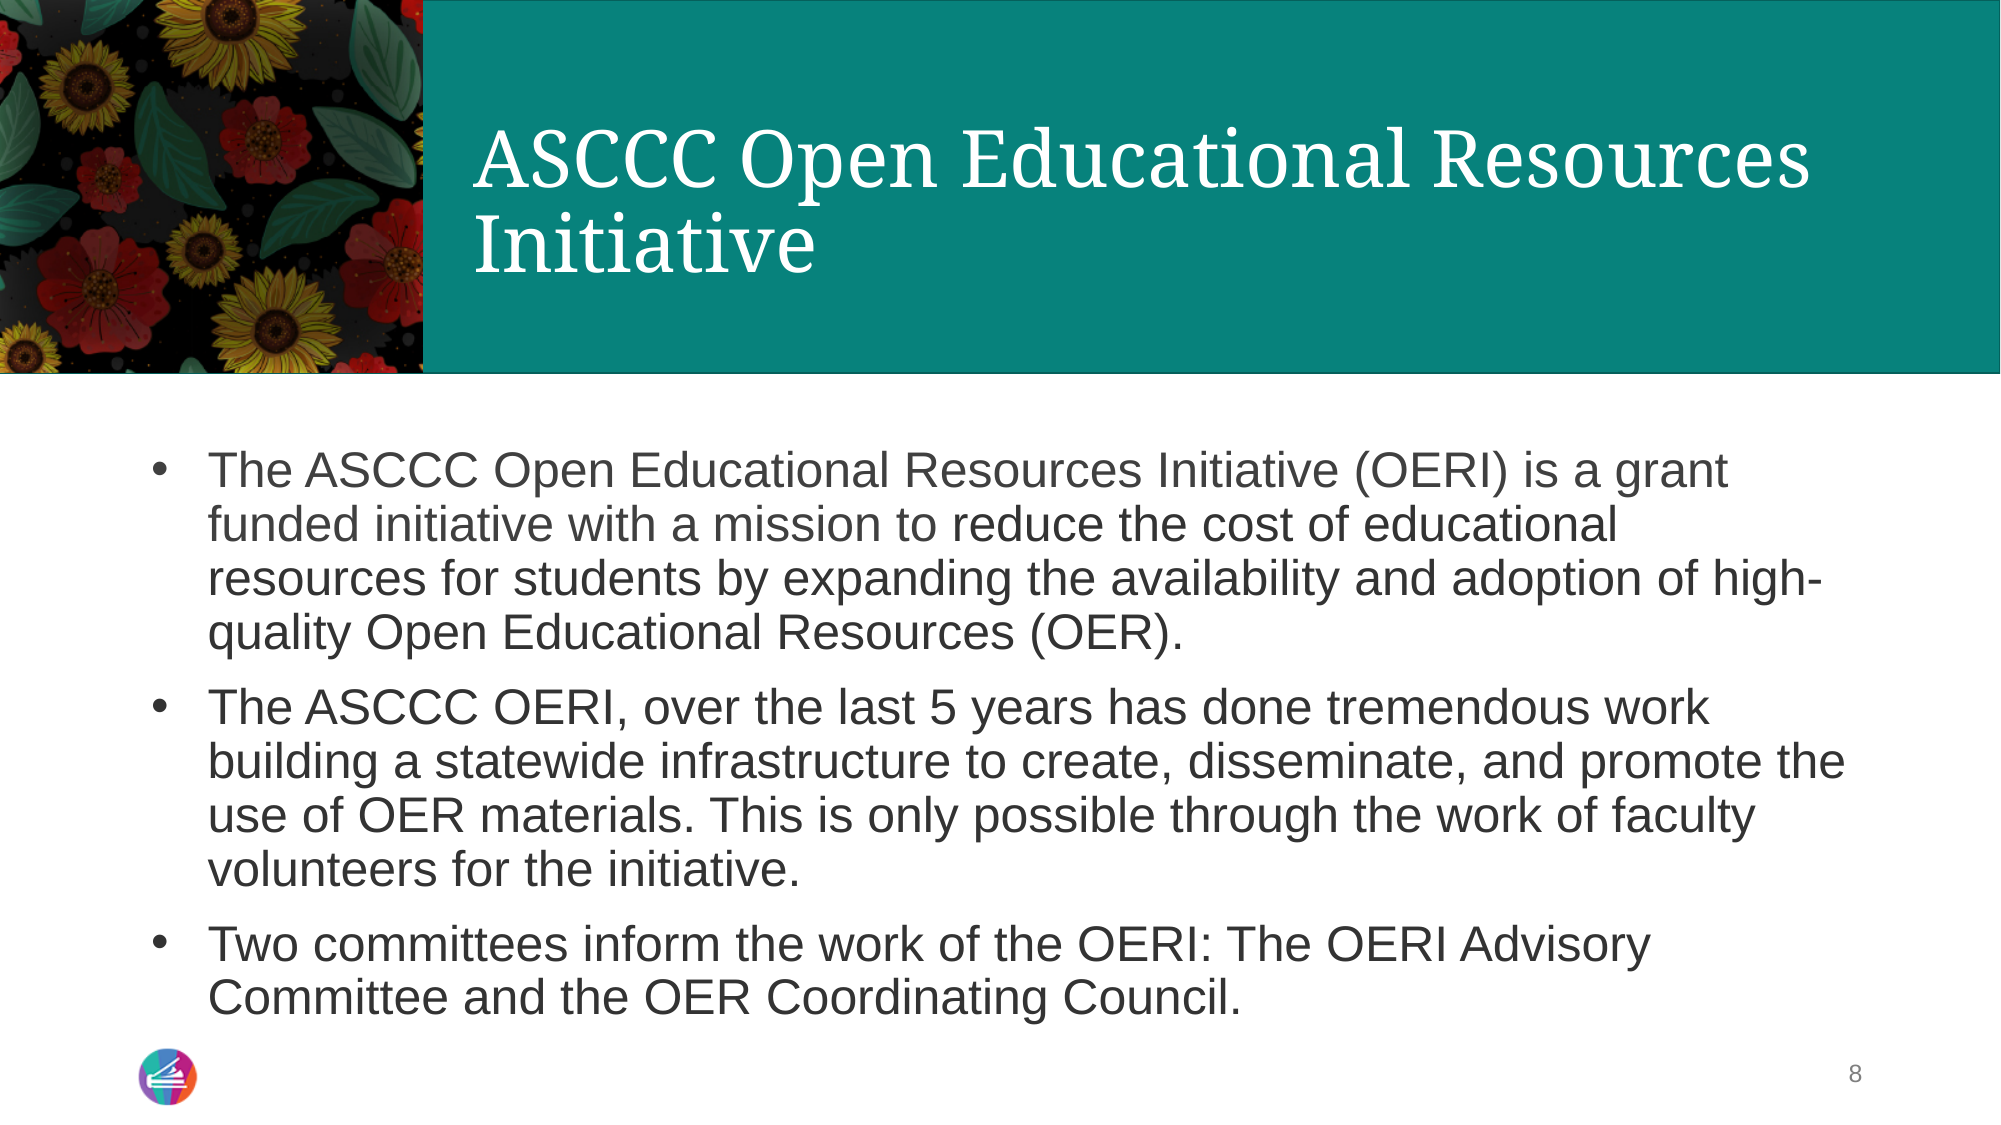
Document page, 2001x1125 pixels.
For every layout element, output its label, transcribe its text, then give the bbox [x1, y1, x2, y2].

slide_number 8 [1712, 1042, 1863, 1103]
title ASCCC Open Educational Resources Initiative [458, 66, 1863, 343]
picture [136, 1046, 199, 1108]
picture [0, 0, 423, 373]
list The ASCCC Open Educational Resources Initiative (OERI) is a grant funded initiative with a mission to reduce the cost of educational resources for students by expanding the availability and adoption of high-quality Open Educational Resources (OER). The ASCCC OERI, over the last 5 years has done tremendous work building a statewide infrastructure to create, disseminate, and promote the use of OER materials. This is only possible through the work of faculty volunteers for the initiative. Two committees inform the work of the OERI: The OERI Advisory Committee and the OER Coordinating Council. [136, 436, 1863, 1023]
